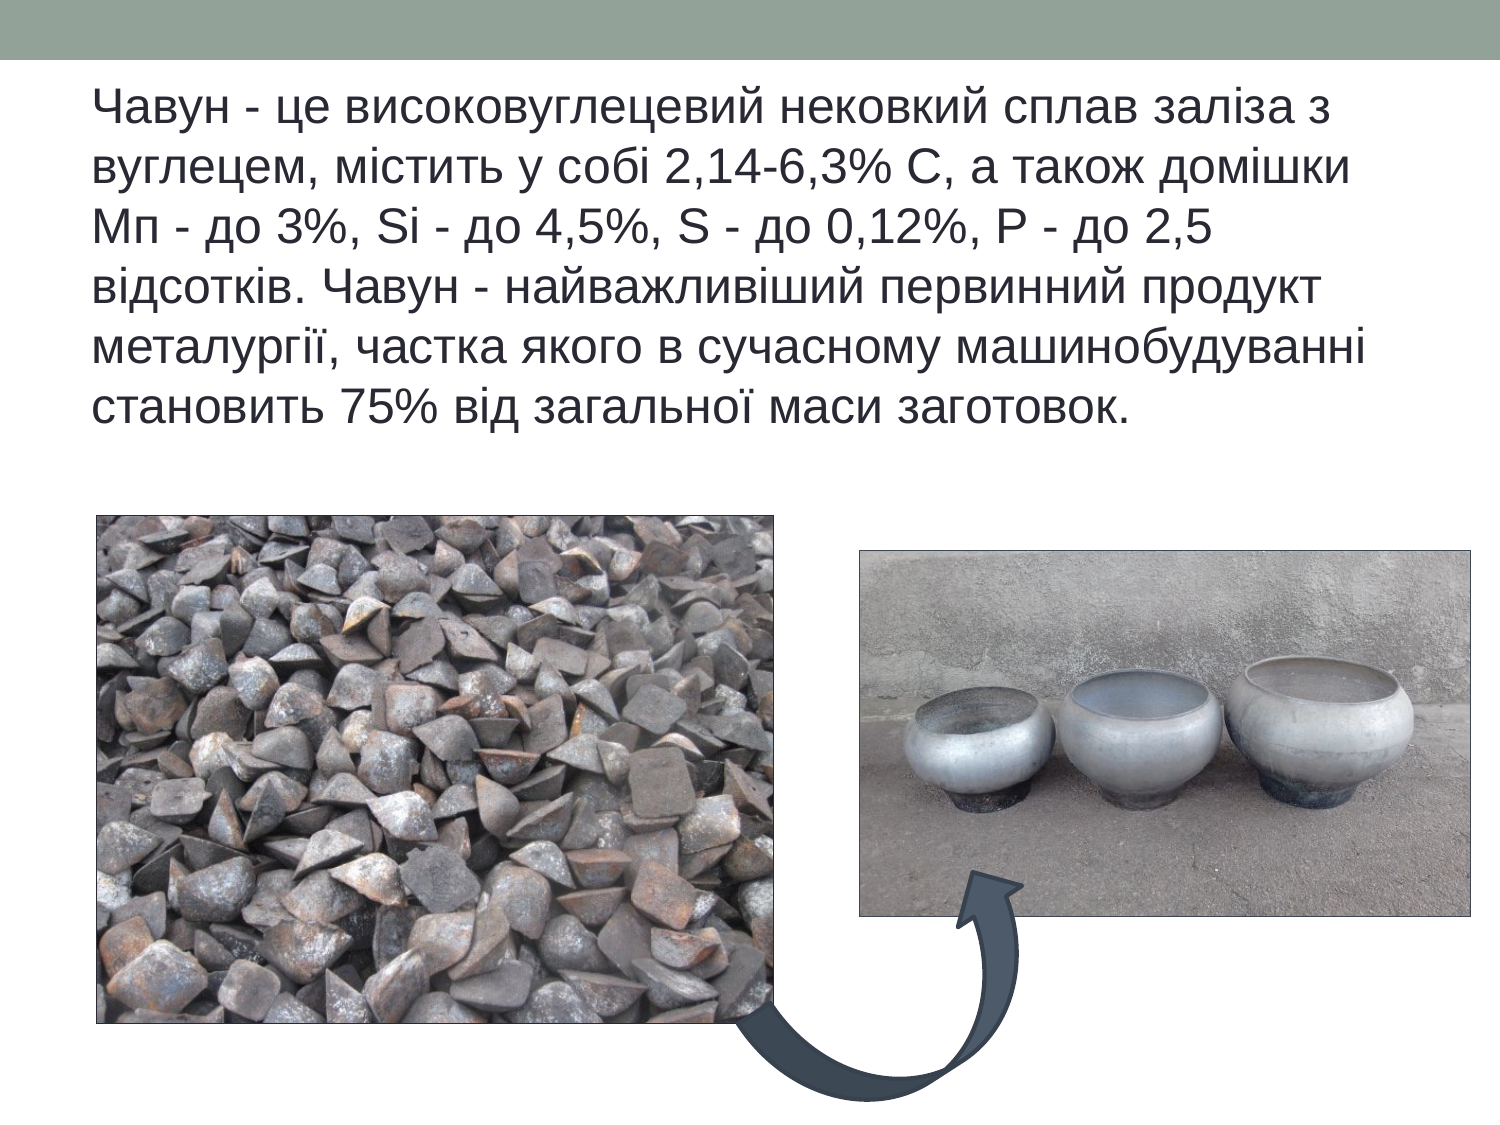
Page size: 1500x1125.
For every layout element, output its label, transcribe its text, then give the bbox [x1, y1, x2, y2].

picture [859, 550, 1471, 918]
list Чавун - це високовуглецевий нековкий сплав заліза з вуглецем, містить у собі 2,14-6,3% С, а також домішки Мп - до 3%, Si - до 4,5%, S - до 0,12%, P - до 2,5 відсотків. Чавун - найважливіший первинний продукт металургії, частка якого в сучасному машинобудуванні становить 75% від загальної маси заготовок. [76, 66, 1427, 809]
picture [96, 514, 775, 1024]
text_box [741, 926, 1019, 1102]
